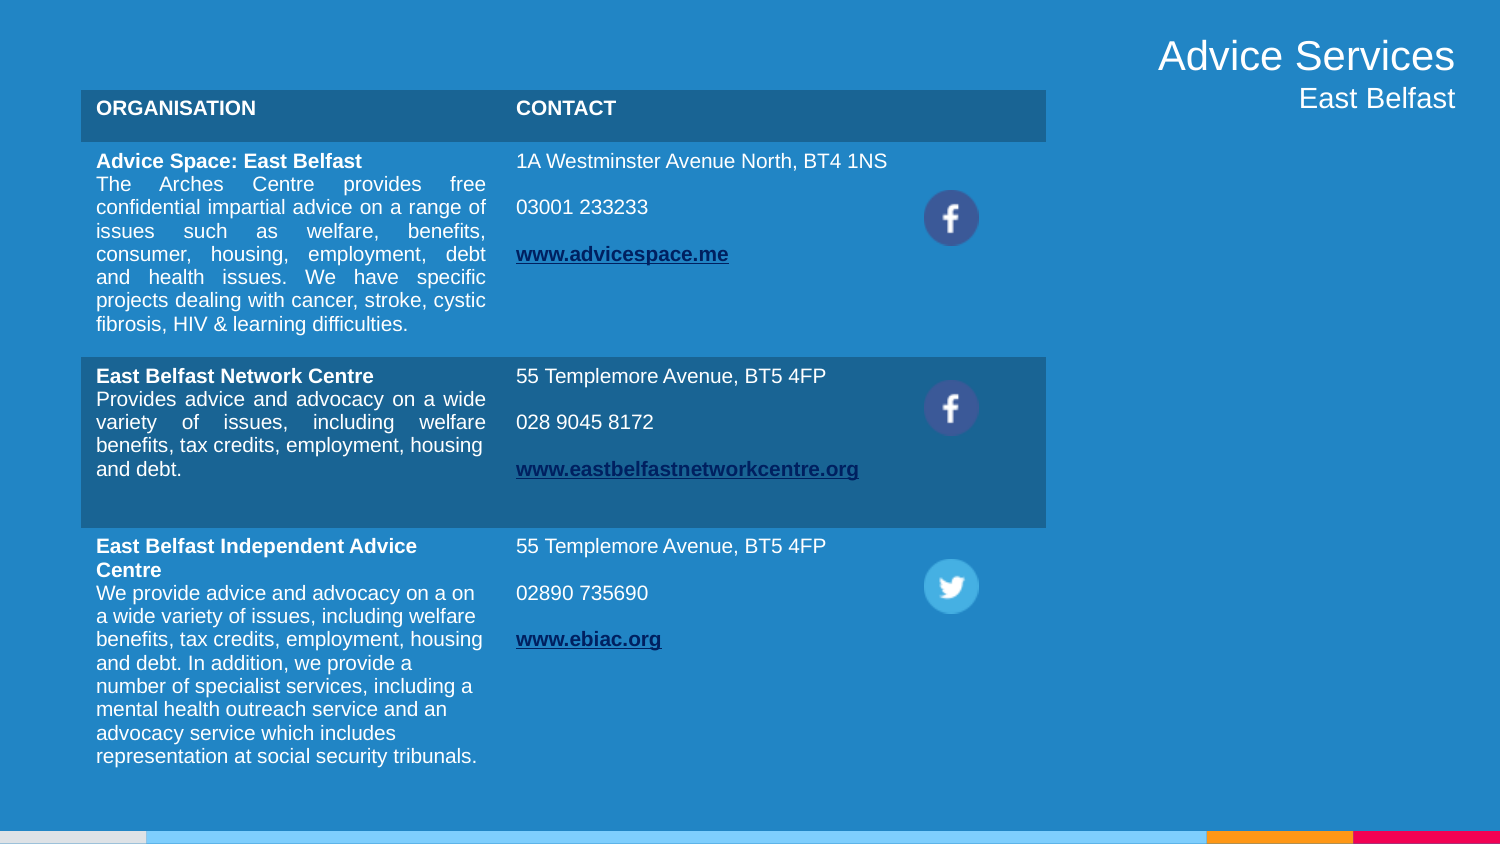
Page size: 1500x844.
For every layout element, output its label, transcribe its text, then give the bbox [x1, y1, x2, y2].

table_cell 1A Westminster Avenue North, BT4 1NS 03001 233233 www.advicespace.me [501, 142, 1046, 357]
picture [923, 558, 979, 615]
table_header CONTACT [501, 90, 1046, 142]
text_box Advice Services East Belfast [81, 21, 1471, 122]
table_cell 55 Templemore Avenue, BT5 4FP 028 9045 8172 www.eastbelfastnetworkcentre.org [501, 357, 1046, 528]
picture [923, 190, 979, 246]
table_cell 55 Templemore Avenue, BT5 4FP 02890 735690 www.ebiac.org [501, 528, 1046, 792]
table_cell Advice Space: East Belfast The Arches Centre provides free confidential impartial advice on a range of issues such as welfare, benefits, consumer, housing, employment, debt and health issues. We have specific projects dealing with cancer, stroke, cystic fibrosis, HIV & learning difficulties. [81, 142, 501, 357]
table_header ORGANISATION [81, 90, 501, 142]
table_cell East Belfast Independent Advice Centre We provide advice and advocacy on a on a wide variety of issues, including welfare benefits, tax credits, employment, housing and debt. In addition, we provide a number of specialist services, including a mental health outreach service and an advocacy service which includes representation at social security tribunals. [81, 528, 501, 792]
picture [923, 380, 979, 436]
table_cell East Belfast Network Centre Provides advice and advocacy on a wide variety of issues, including welfare benefits, tax credits, employment, housing and debt. [81, 357, 501, 528]
